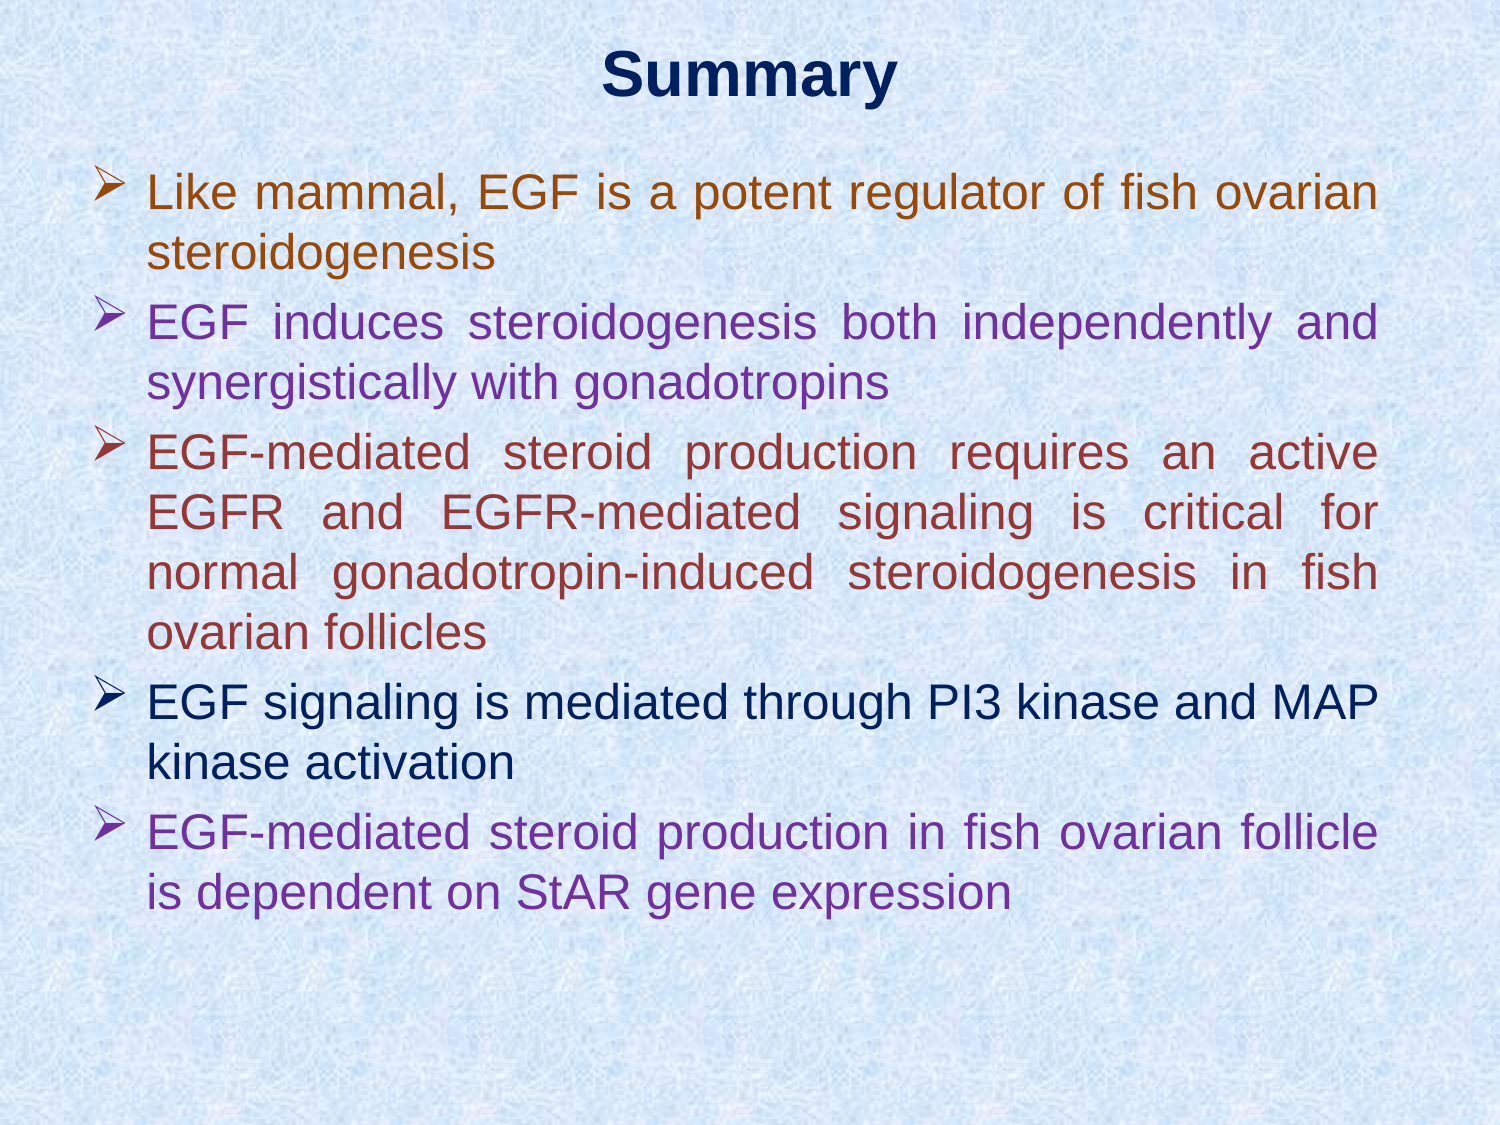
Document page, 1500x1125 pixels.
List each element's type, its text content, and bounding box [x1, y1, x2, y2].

title Summary [75, 23, 1425, 118]
picture [0, 0, 1500, 1125]
list Like mammal, EGF is a potent regulator of fish ovarian steroidogenesis EGF induces steroidogenesis both independently and synergistically with gonadotropins EGF-mediated steroid production requires an active EGFR and EGFR-mediated signaling is critical for normal gonadotropin-induced steroidogenesis in fish ovarian follicles EGF signaling is mediated through PI3 kinase and MAP kinase activation EGF-mediated steroid production in fish ovarian follicle is dependent on StAR gene expression [75, 152, 1395, 1005]
